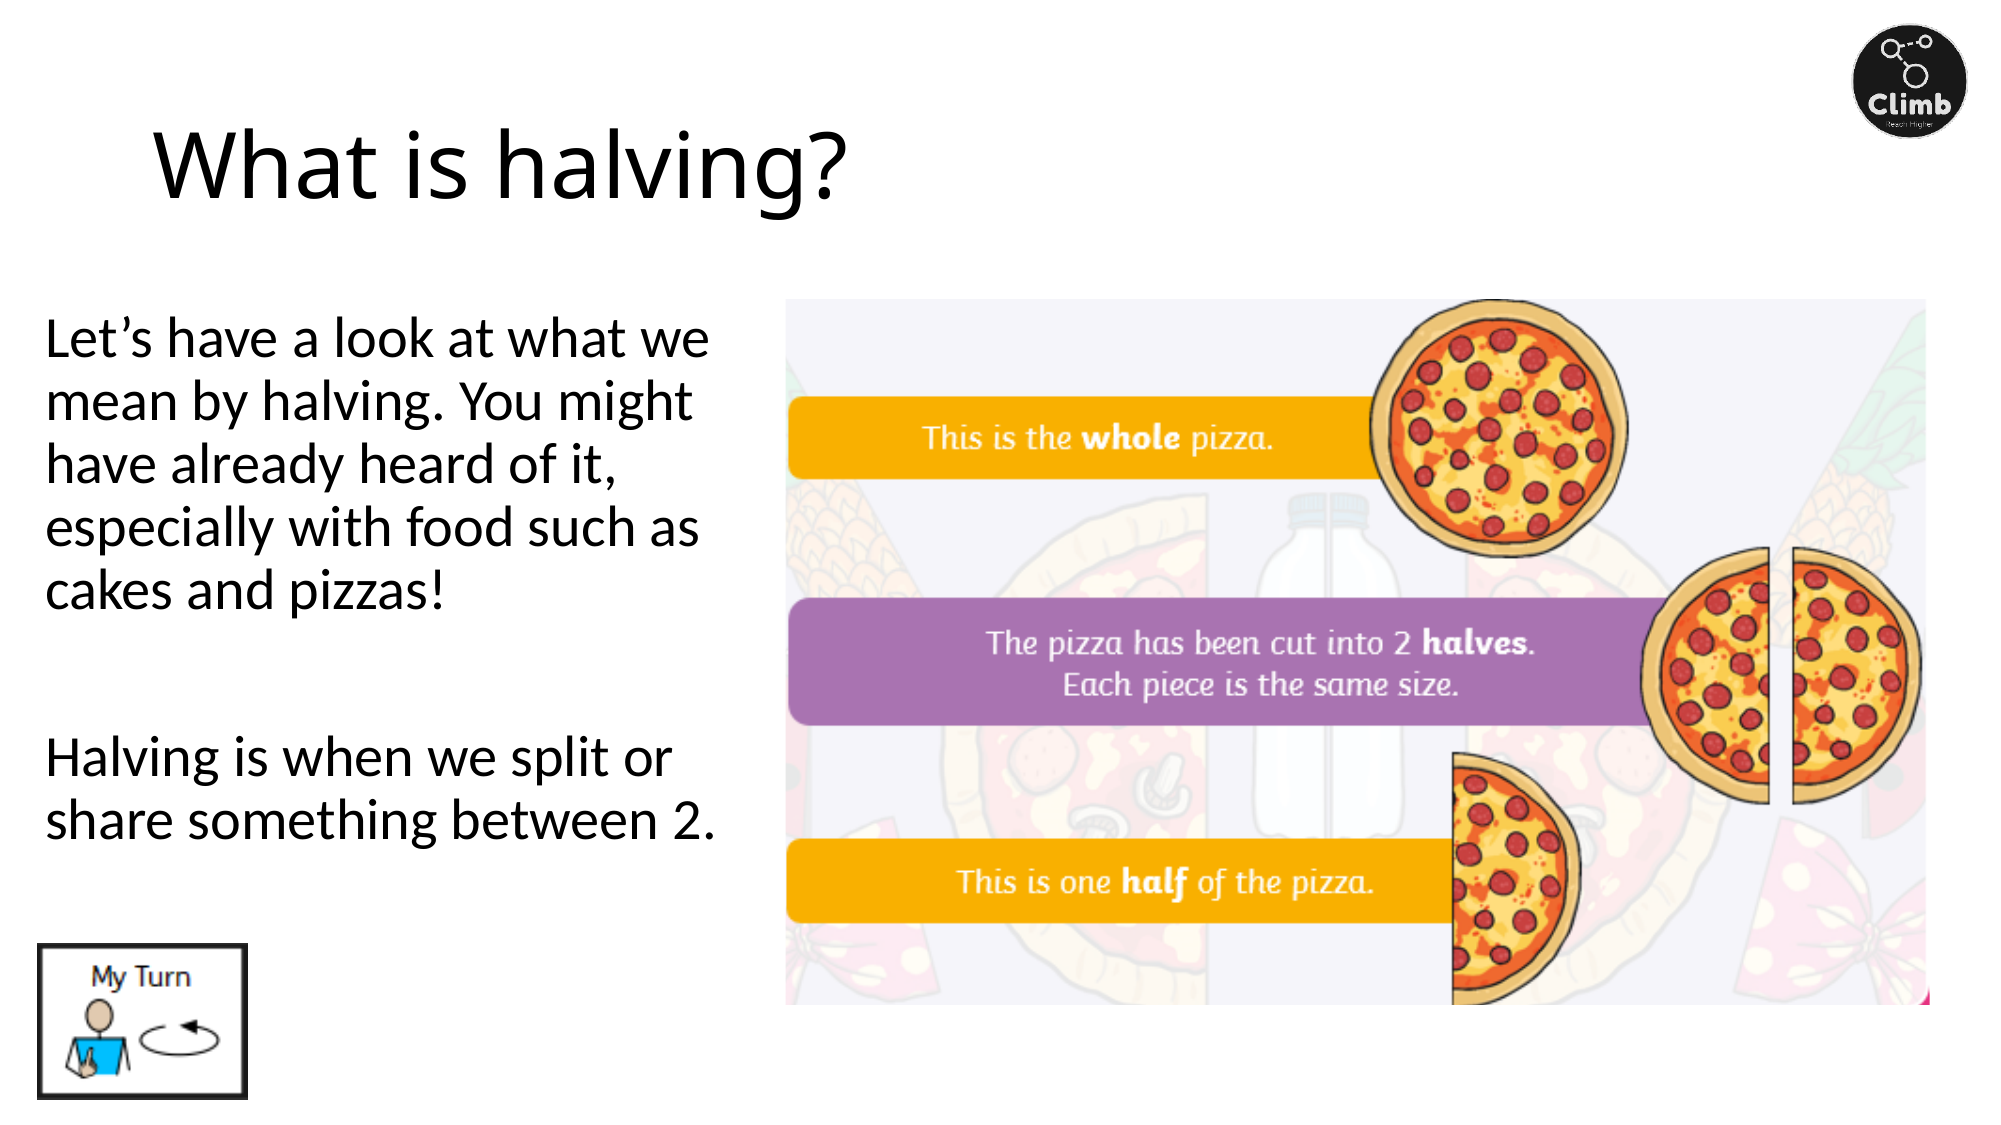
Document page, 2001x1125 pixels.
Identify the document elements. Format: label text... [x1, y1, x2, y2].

picture [37, 943, 248, 1100]
title What is halving? [137, 59, 1863, 278]
list Let’s have a look at what we mean by halving. You might have already heard of it, especially with food such as cakes and pizzas! Halving is when we split or share something between 2. [30, 299, 765, 1014]
picture [1851, 23, 1968, 139]
picture [785, 299, 1930, 1005]
